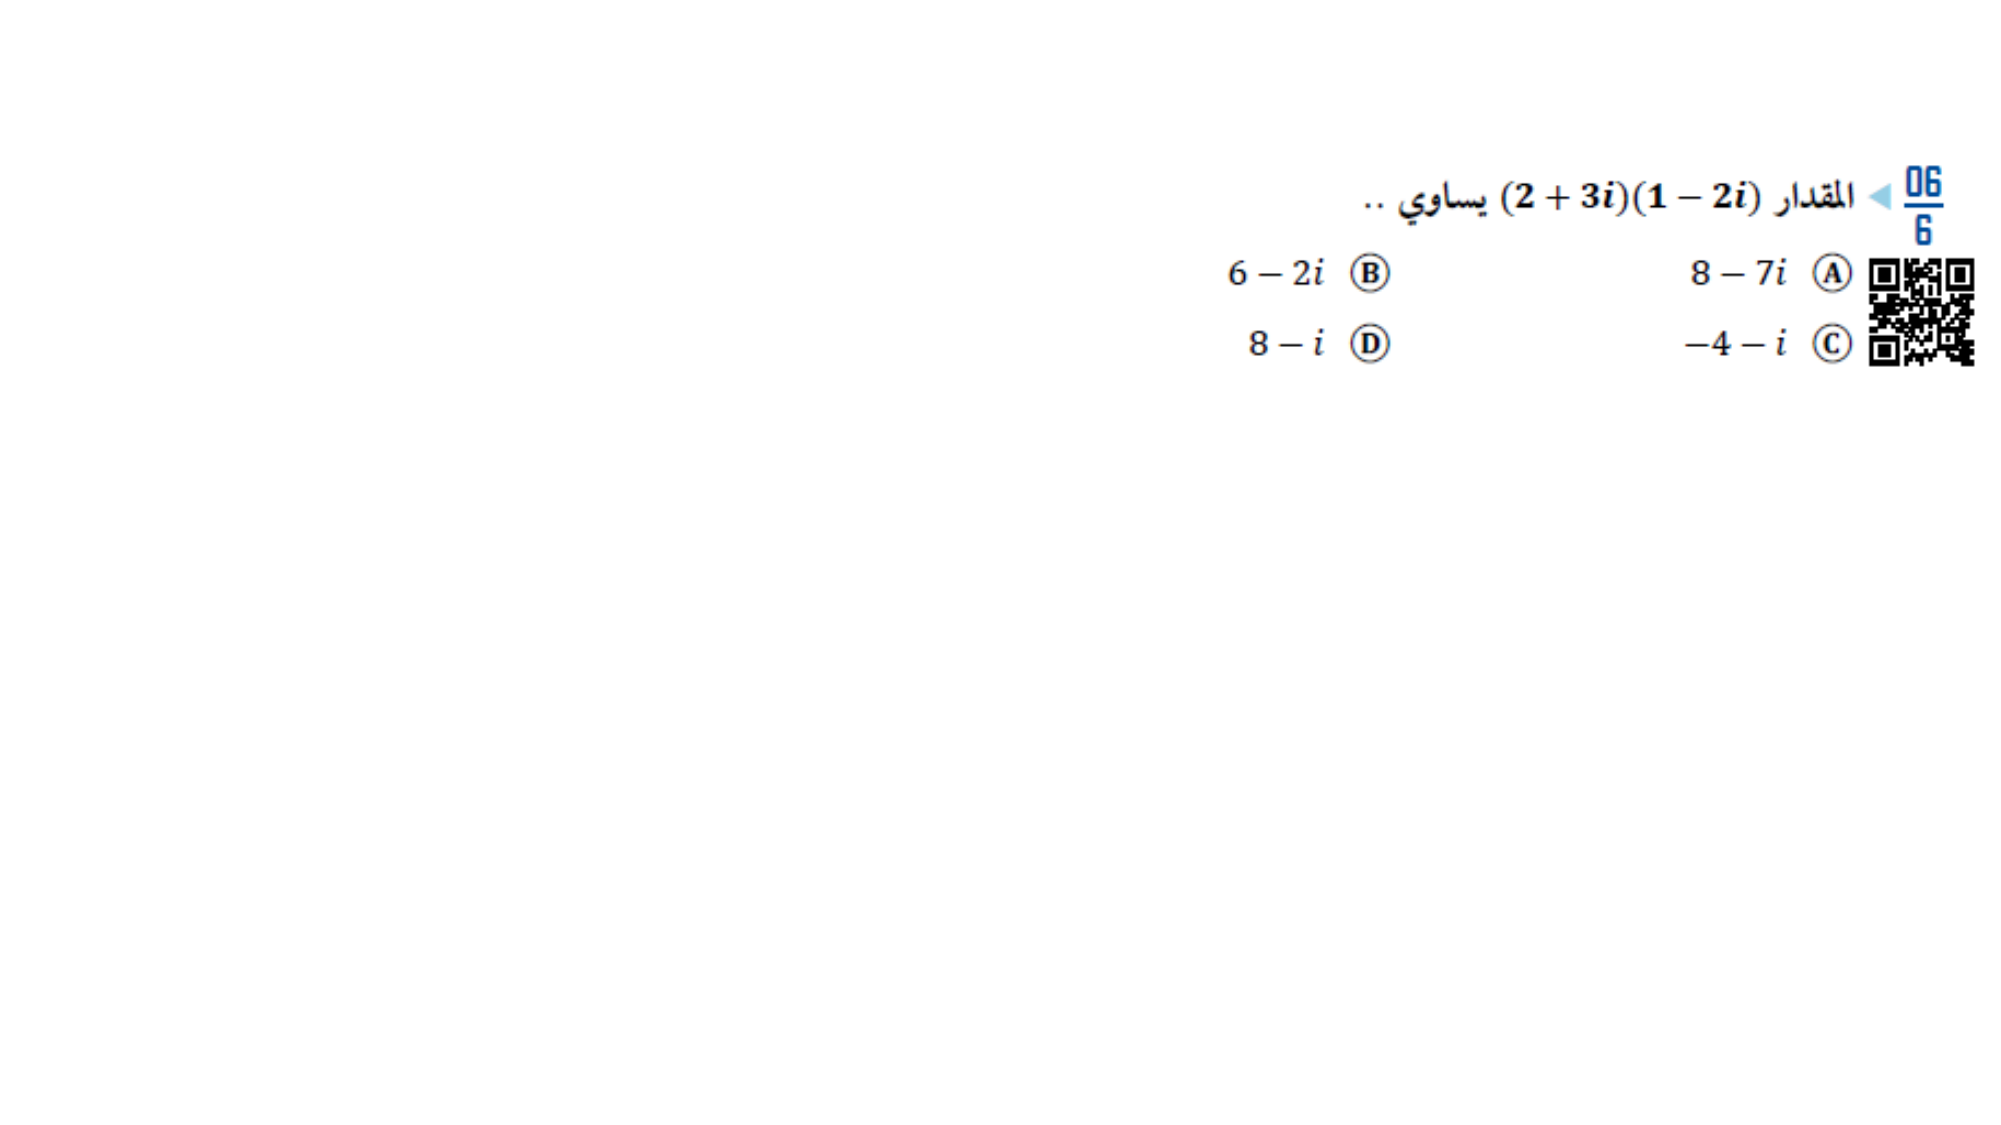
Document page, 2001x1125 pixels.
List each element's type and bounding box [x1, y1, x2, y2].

picture [1093, 151, 1977, 380]
